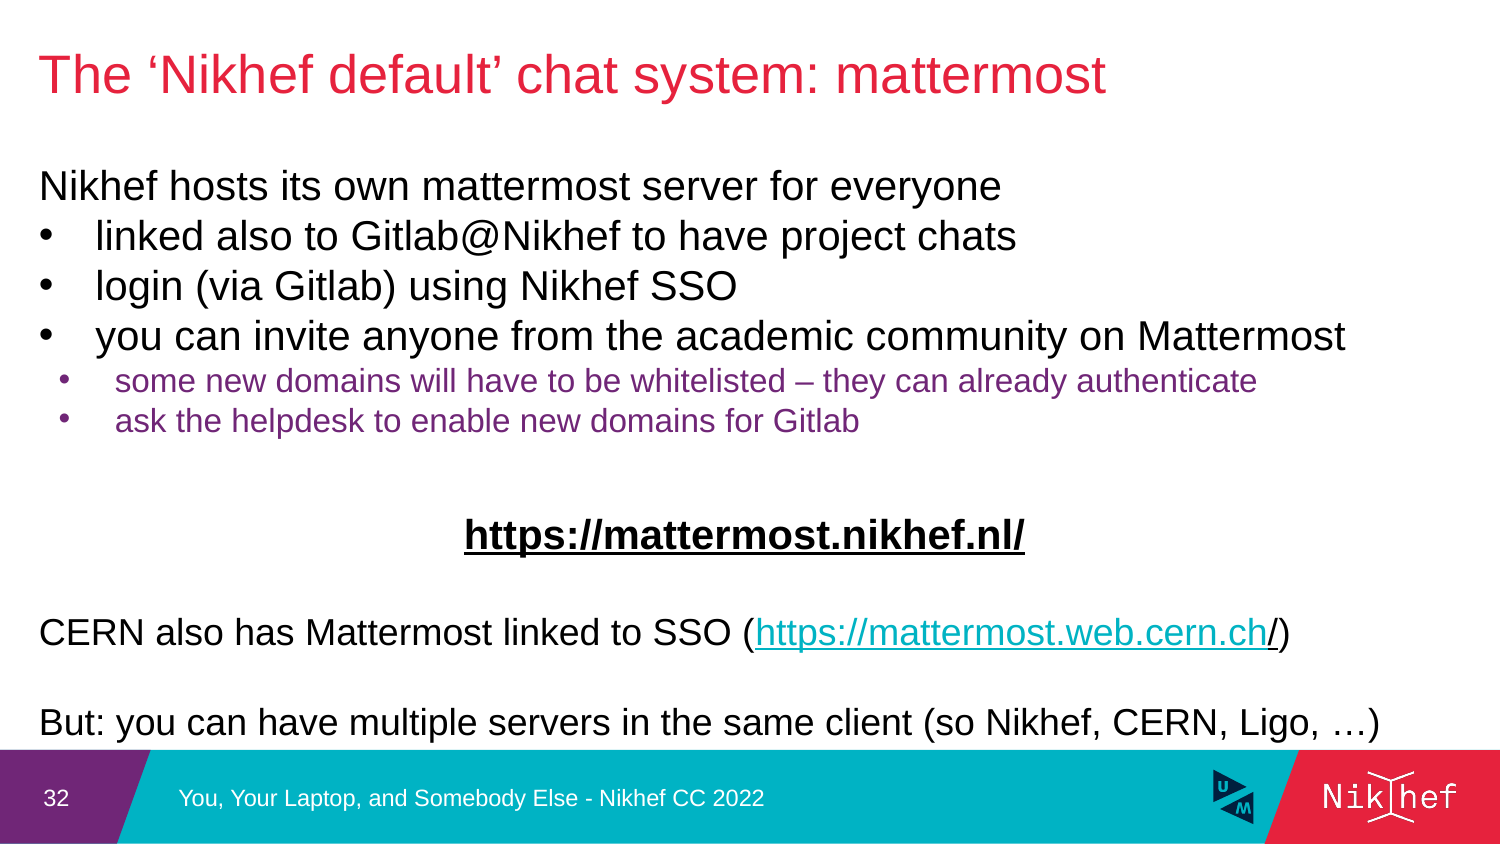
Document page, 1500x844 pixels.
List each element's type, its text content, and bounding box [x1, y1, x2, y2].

list The ‘Nikhef default’ chat system: mattermost [38, 38, 1462, 106]
slide_number 32 [42, 782, 73, 812]
footer You, Your Laptop, and Somebody Else - Nikhef CC 2022 [163, 755, 1244, 838]
picture [1324, 771, 1456, 823]
list Nikhef hosts its own mattermost server for everyone linked also to Gitlab@Nikhef to have project chats login (via Gitlab) using Nikhef SSO you can invite anyone from the academic community on Mattermost some new domains will have to be whitelisted – they can already authenticate ask the helpdesk to enable new domains for Gitlab https://mattermost.nikhef.nl/ CERN also has Mattermost linked to SSO (https://mattermost.web.cern.ch/) But: you can have multiple servers in the same client (so Nikhef, CERN, Ligo, …) [38, 158, 1462, 675]
